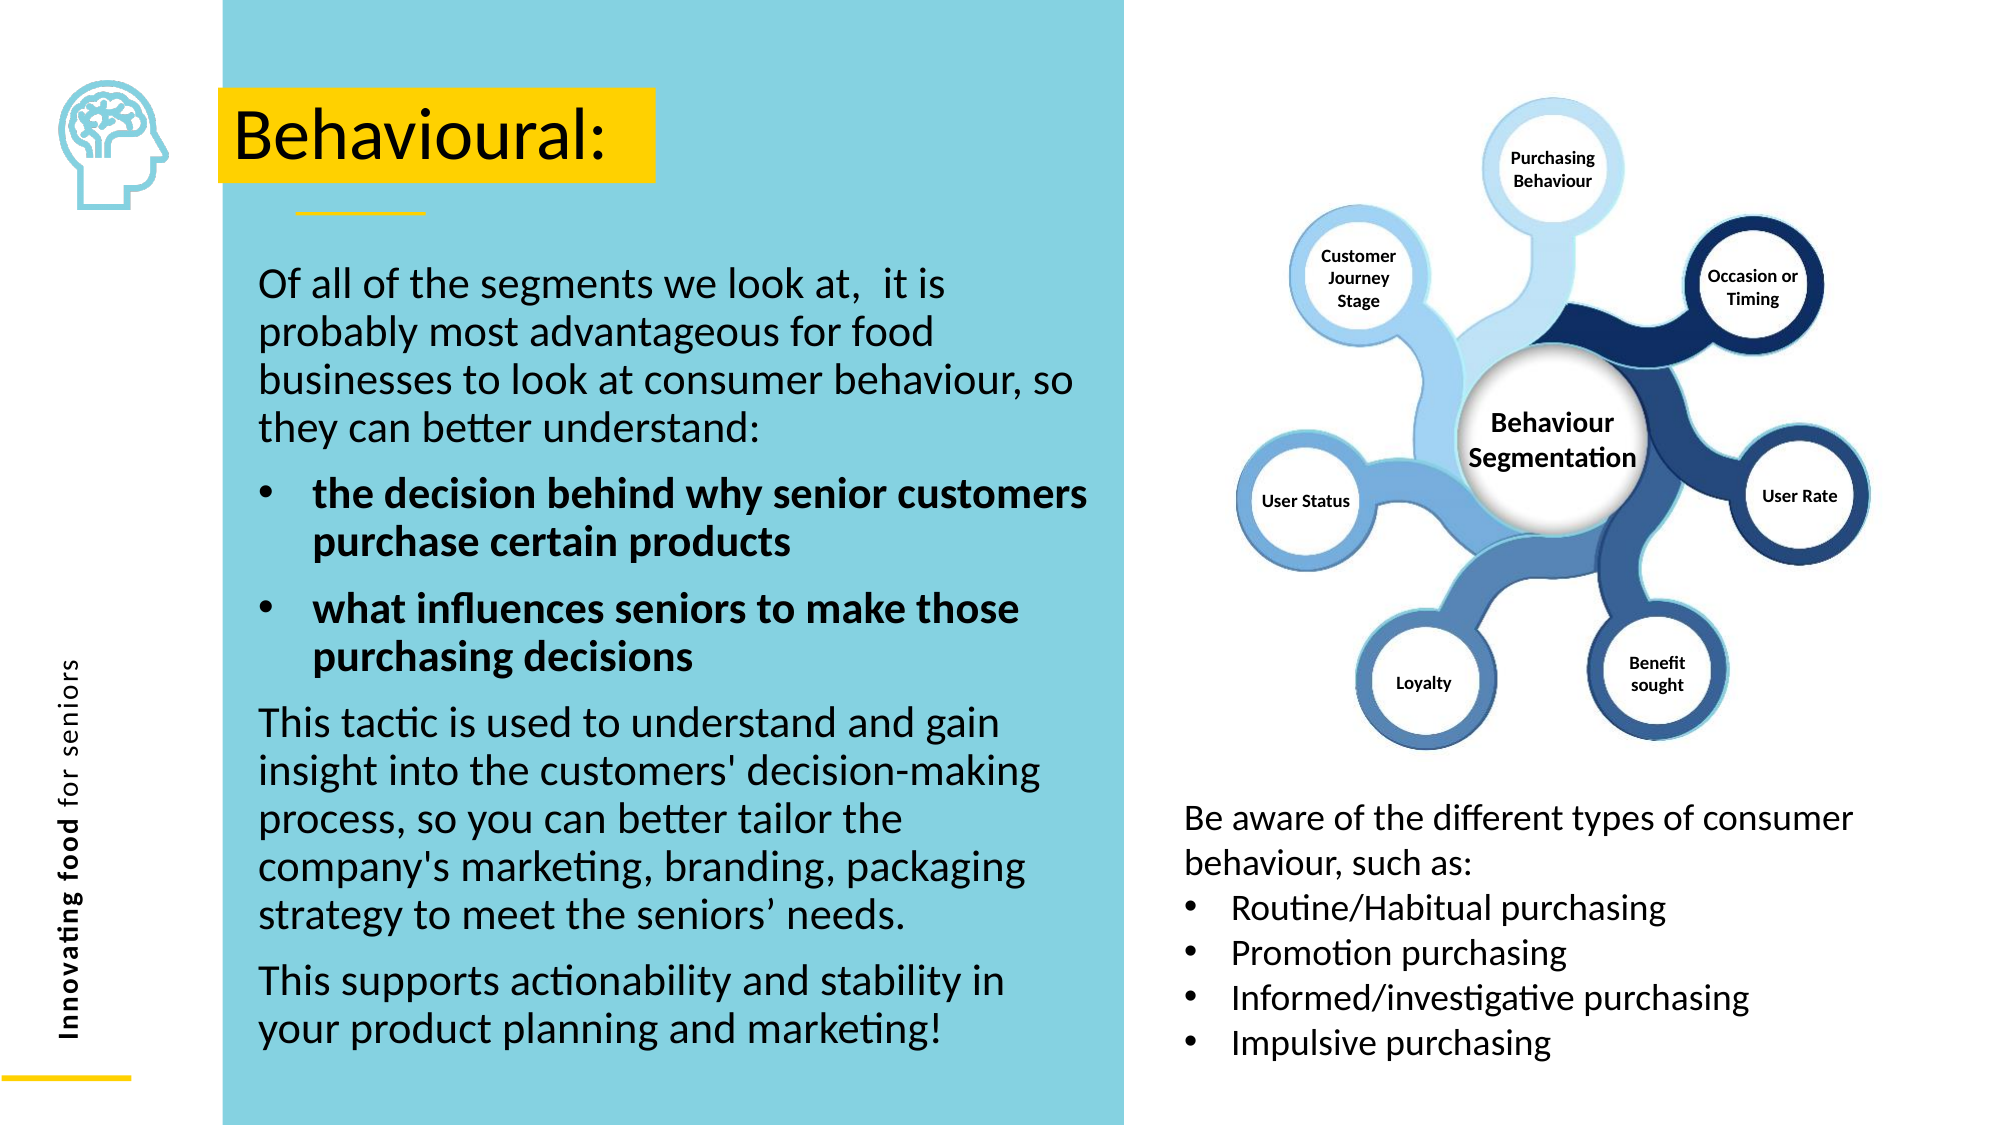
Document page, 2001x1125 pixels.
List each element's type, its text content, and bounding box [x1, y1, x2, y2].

list Behavioural: [218, 87, 656, 184]
list Of all of the segments we look at, it is probably most advantageous for food businesses to look at consumer behaviour, so they can better understand: the decision behind why senior customers purchase certain products what influences seniors to make those purchasing decisions This tactic is used to understand and gain insight into the customers' decision-making process, so you can better tailor the company's marketing, branding, packaging strategy to meet the seniors’ needs. This supports actionability and stability in your product planning and marketing! [243, 252, 1105, 1069]
picture [1225, 91, 1894, 762]
text_box Be aware of the different types of consumer behaviour, such as: Routine/Habitual purchasing Promotion purchasing Informed/investigative purchasing Impulsive purchasing [1169, 785, 2000, 1116]
picture [38, 70, 189, 221]
